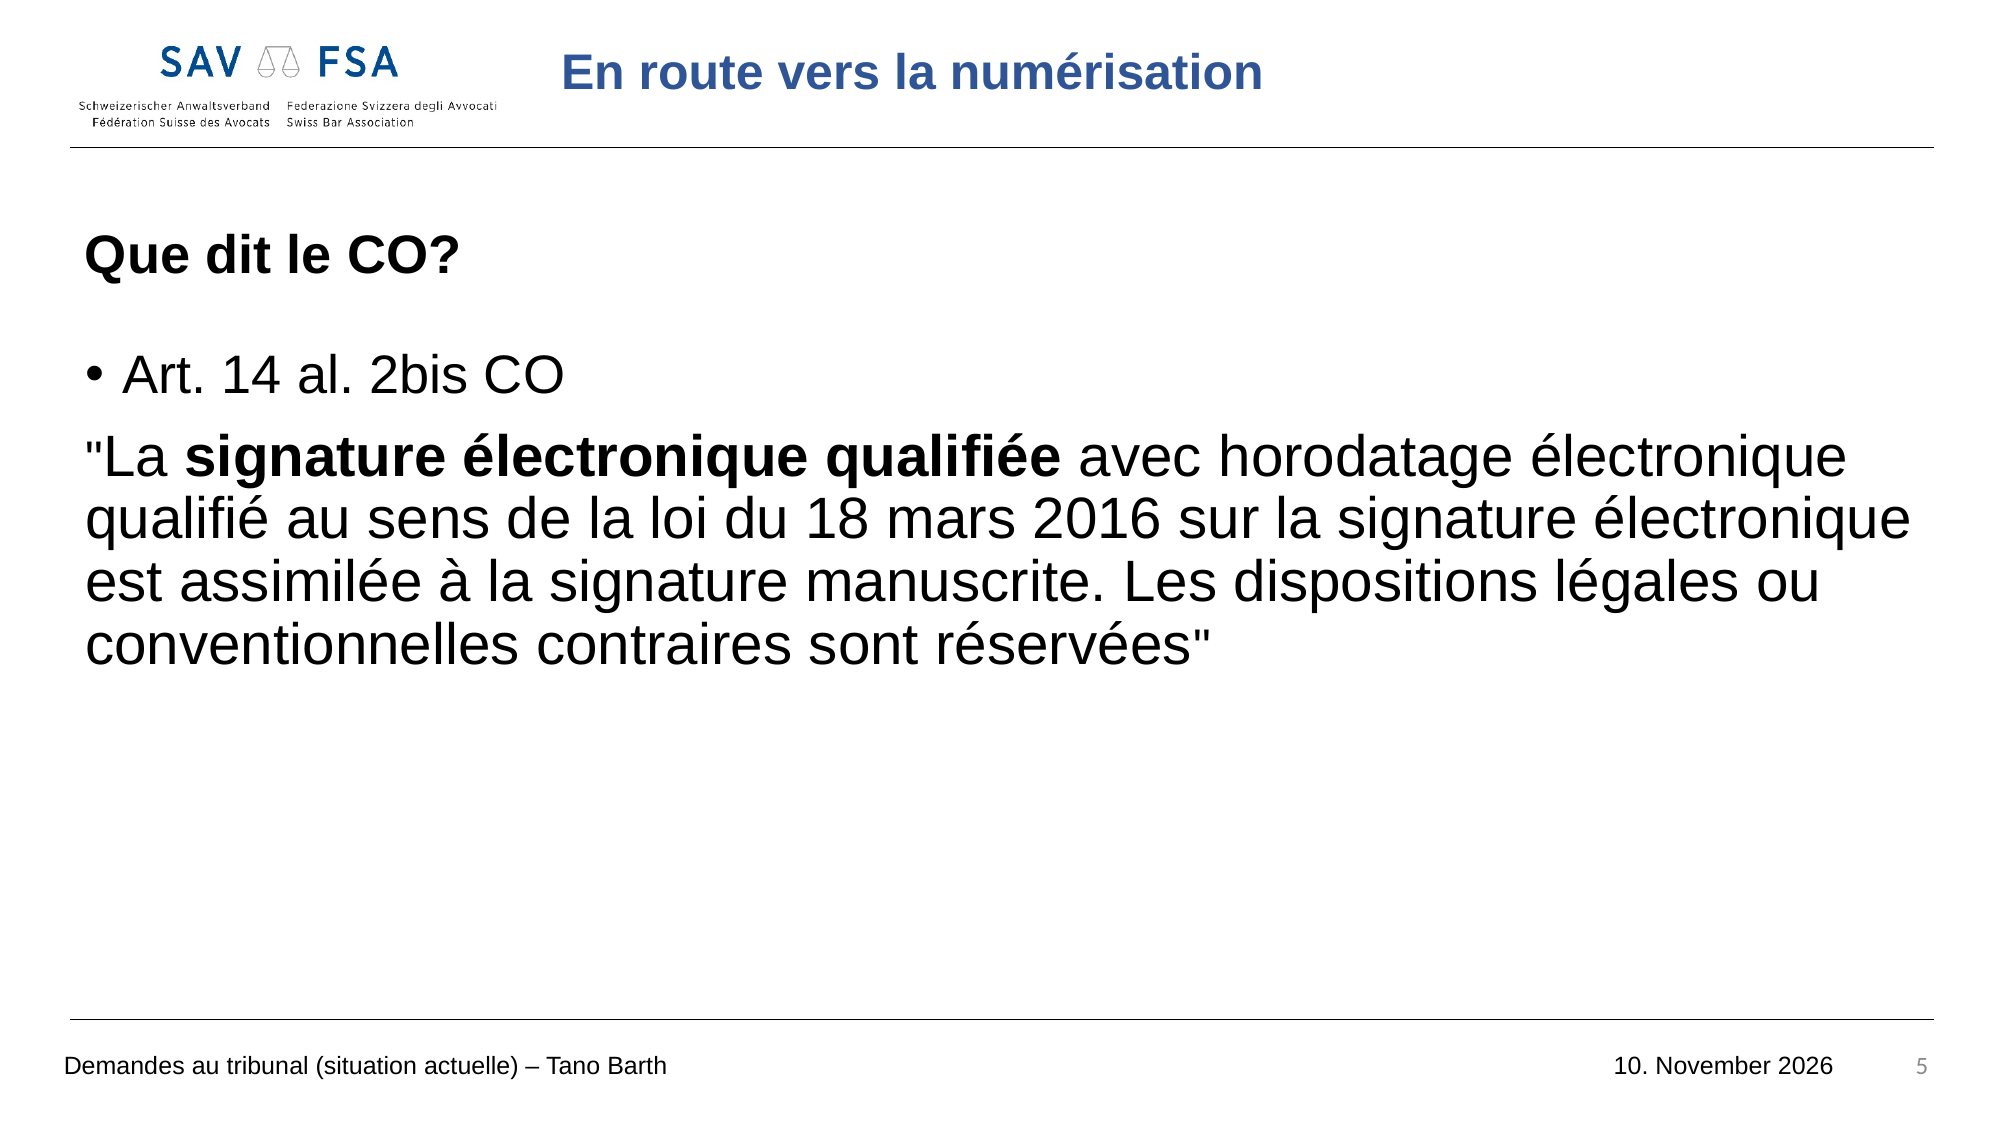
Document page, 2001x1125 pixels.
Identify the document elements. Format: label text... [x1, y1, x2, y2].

text_box Que dit le CO? [70, 211, 1934, 292]
footer Demandes au tribunal (situation actuelle) – Tano Barth [48, 1034, 1599, 1095]
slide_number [1598, 1035, 1850, 1096]
slide_number 5 [1850, 1034, 1944, 1095]
list Art. 14 al. 2bis CO "La signature électronique qualifiée avec horodatage électronique qualifié au sens de la loi du 18 mars 2016 sur la signature électronique est assimilée à la signature manuscrite. Les dispositions légales ou conventionnelles contraires sont réservées" [70, 339, 1934, 895]
picture [69, 39, 506, 133]
